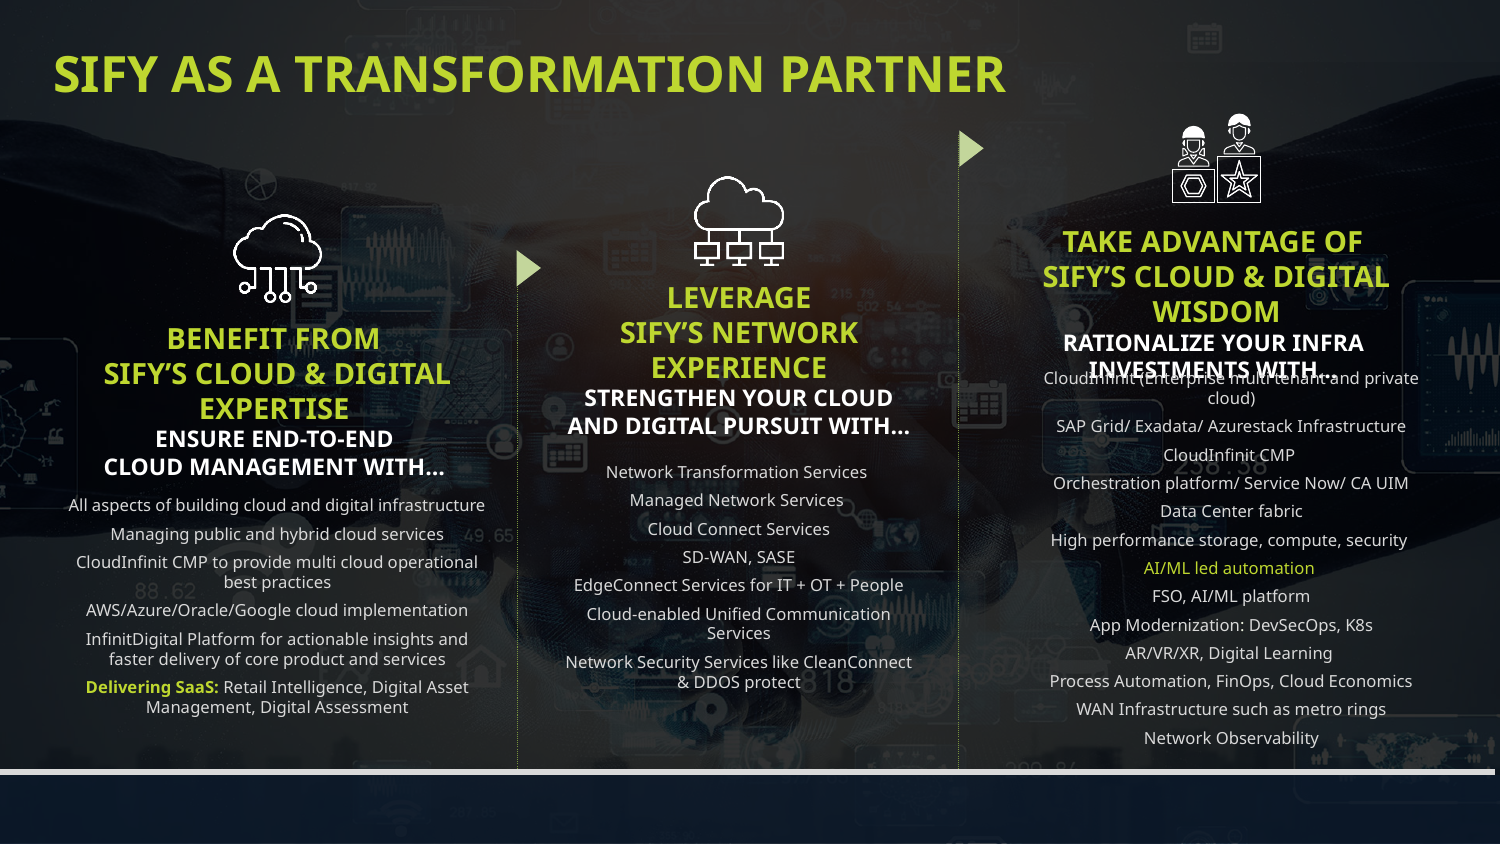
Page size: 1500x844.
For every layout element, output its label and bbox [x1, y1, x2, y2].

picture [0, 0, 1500, 844]
text_box [1171, 113, 1261, 203]
text_box [517, 134, 959, 770]
